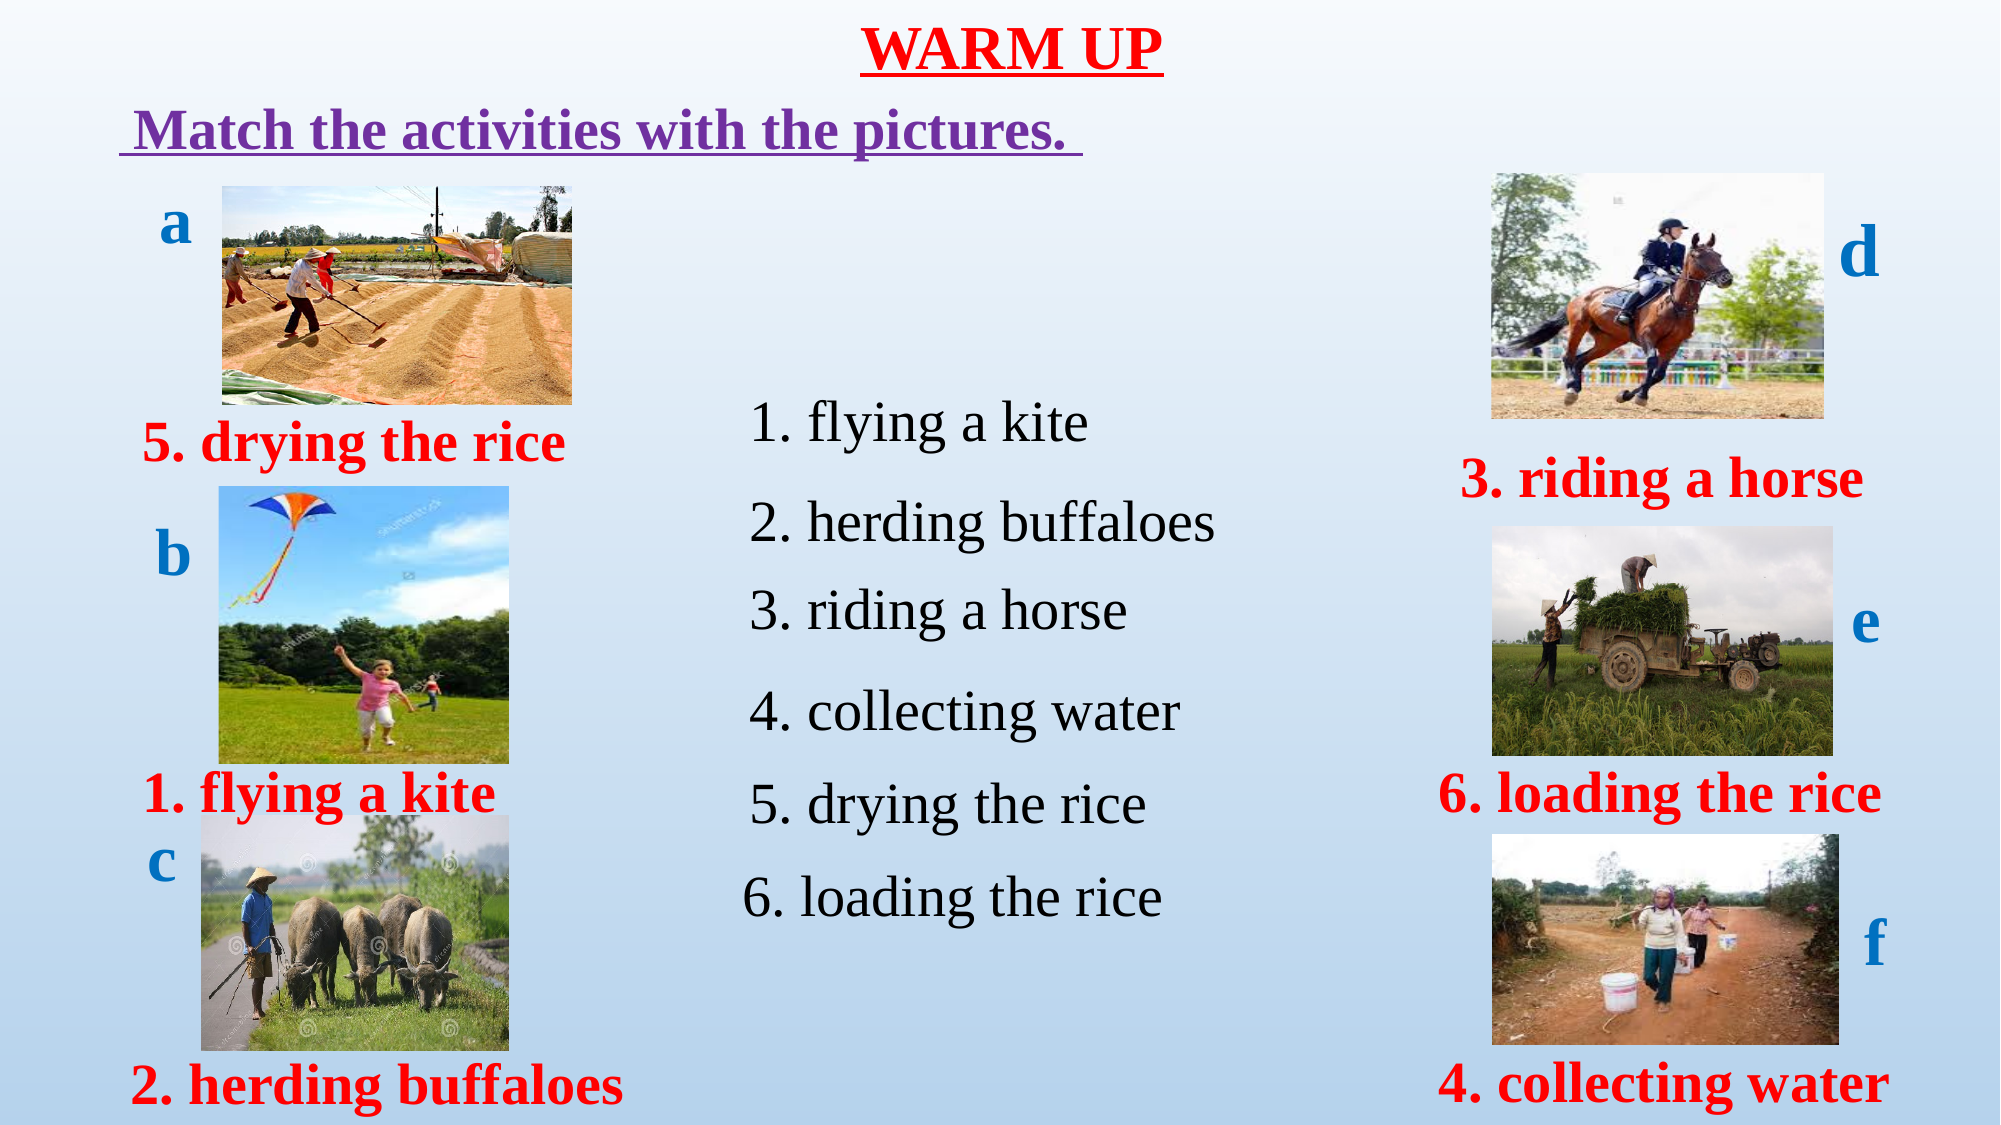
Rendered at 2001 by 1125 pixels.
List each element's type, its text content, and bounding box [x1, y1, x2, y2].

text_box 3. riding a horse [734, 563, 1221, 649]
text_box 5. drying the rice [734, 758, 1221, 843]
text_box 6. loading the rice [1424, 747, 1910, 832]
text_box 2. herding buffaloes [734, 476, 1297, 561]
text_box WARM UP [24, 0, 2000, 90]
text_box 4. collecting water [734, 664, 1221, 750]
text_box 5. drying the rice [127, 395, 614, 481]
text_box 4. collecting water [1424, 1036, 1910, 1122]
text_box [145, 169, 572, 405]
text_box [140, 486, 510, 764]
text_box 1. flying a kite [734, 375, 1221, 461]
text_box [133, 807, 509, 1051]
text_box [1492, 526, 1895, 756]
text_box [1492, 834, 1931, 1045]
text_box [1491, 173, 1887, 419]
text_box Match the activities with the pictures. [103, 83, 1548, 169]
text_box 2. herding buffaloes [115, 1039, 678, 1124]
text_box 1. flying a kite [127, 747, 614, 832]
text_box 3. riding a horse [1445, 432, 1931, 517]
text_box 6. loading the rice [727, 850, 1214, 936]
